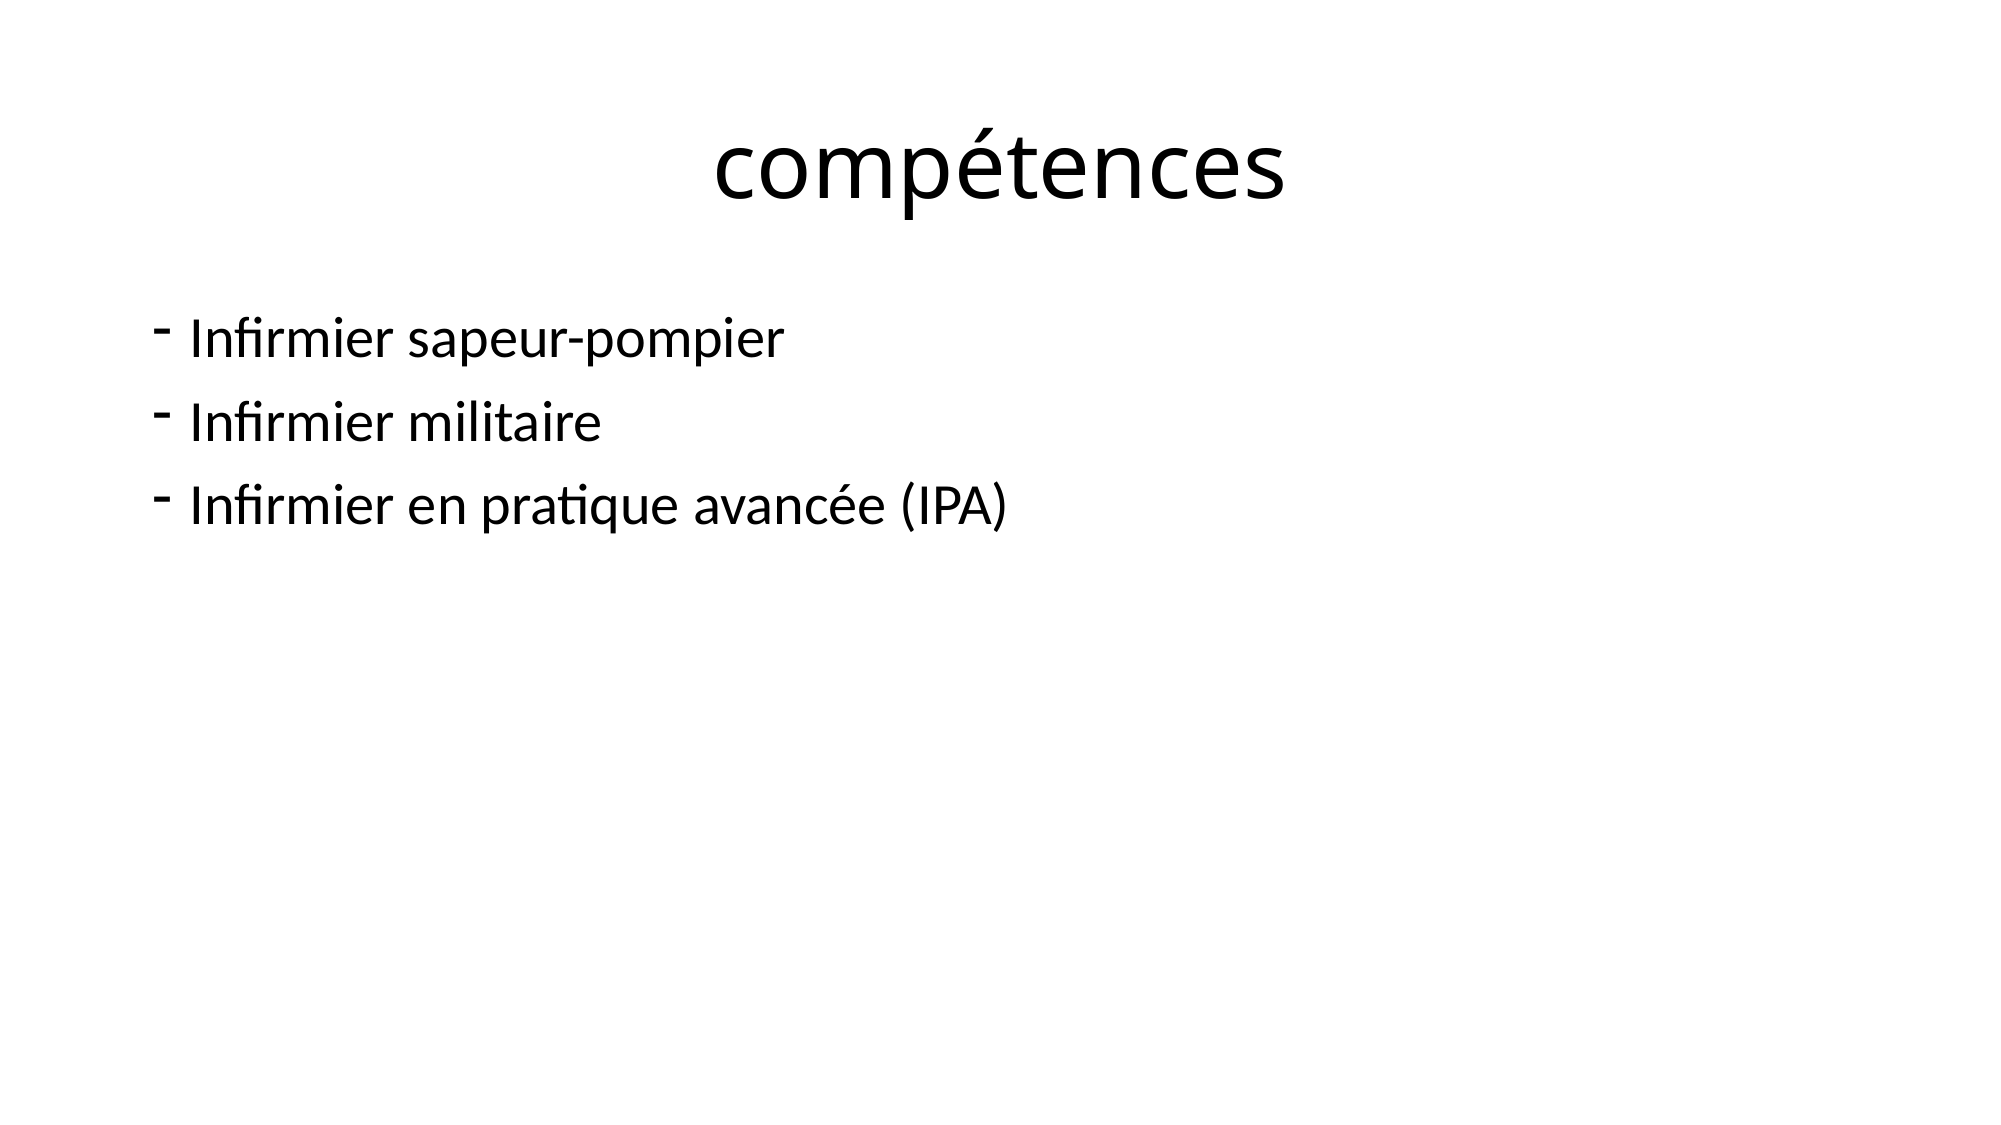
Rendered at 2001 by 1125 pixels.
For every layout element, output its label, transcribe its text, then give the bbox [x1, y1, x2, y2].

list Infirmier sapeur-pompier Infirmier militaire Infirmier en pratique avancée (IPA) [137, 299, 1863, 1014]
title compétences [137, 59, 1863, 278]
